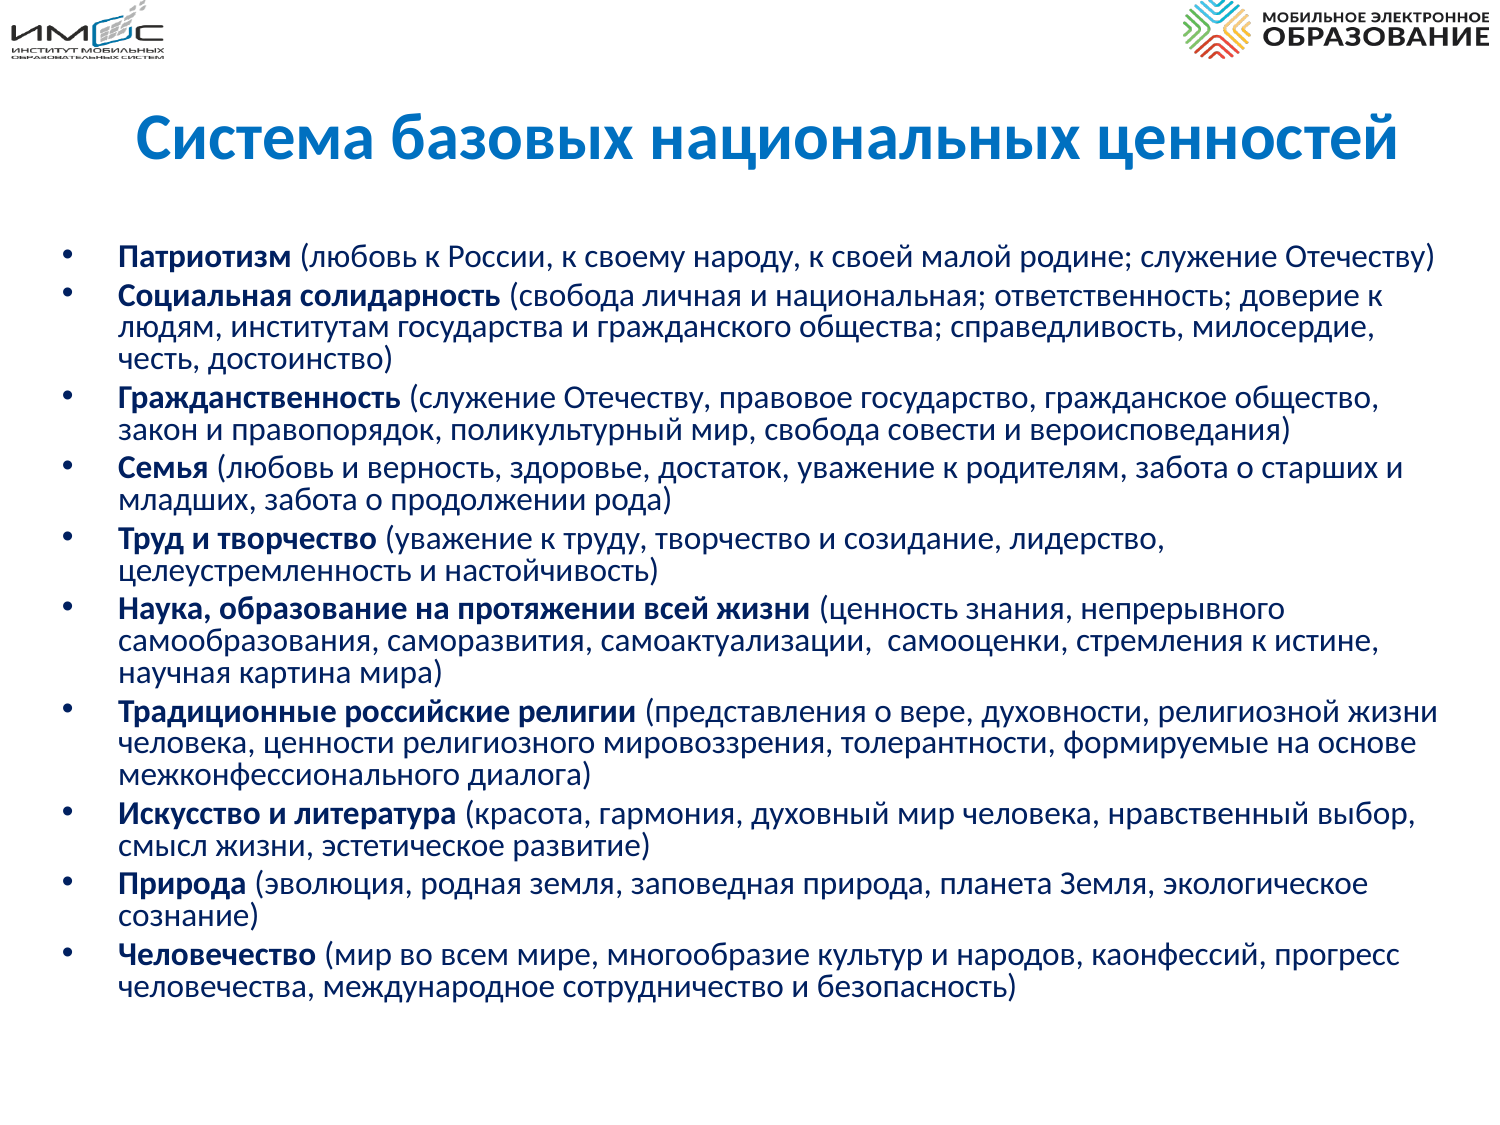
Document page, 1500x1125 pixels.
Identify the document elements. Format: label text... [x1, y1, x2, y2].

picture [1183, 0, 1489, 59]
picture [11, 0, 164, 59]
list Патриотизм (любовь к России, к своему народу, к своей малой родине; служение Отечеству) Социальная солидарность (свобода личная и национальная; ответственность; доверие к людям, институтам государства и гражданского общества; справедливость, милосердие, честь, достоинство) Гражданственность (служение Отечеству, правовое государство, гражданское общество, закон и правопорядок, поликультурный мир, свобода совести и вероисповедания) Семья (любовь и верность, здоровье, достаток, уважение к родителям, забота о старших и младших, забота о продолжении рода) Труд и творчество (уважение к труду, творчество и созидание, лидерство, целеустремленность и настойчивость) Наука, образование на протяжении всей жизни (ценность знания, непрерывного самообразования, саморазвития, самоактуализации, самооценки, стремления к истине, научная картина мира) Традиционные российские религии (представления о вере, духовности, религиозной жизни человека, ценности религиозного мировоззрения, толерантности, формируемые на основе межконфессионального диалога) Искусство и литература (красота, гармония, духовный мир человека, нравственный выбор, смысл жизни, эстетическое развитие) Природа (эволюция, родная земля, заповедная природа, планета Земля, экологическое сознание) Человечество (мир во всем мире, многообразие культур и народов, каонфессий, прогресс человечества, международное сотрудничество и безопасность) [46, 234, 1456, 1086]
title Система базовых национальных ценностей [105, 70, 1433, 196]
